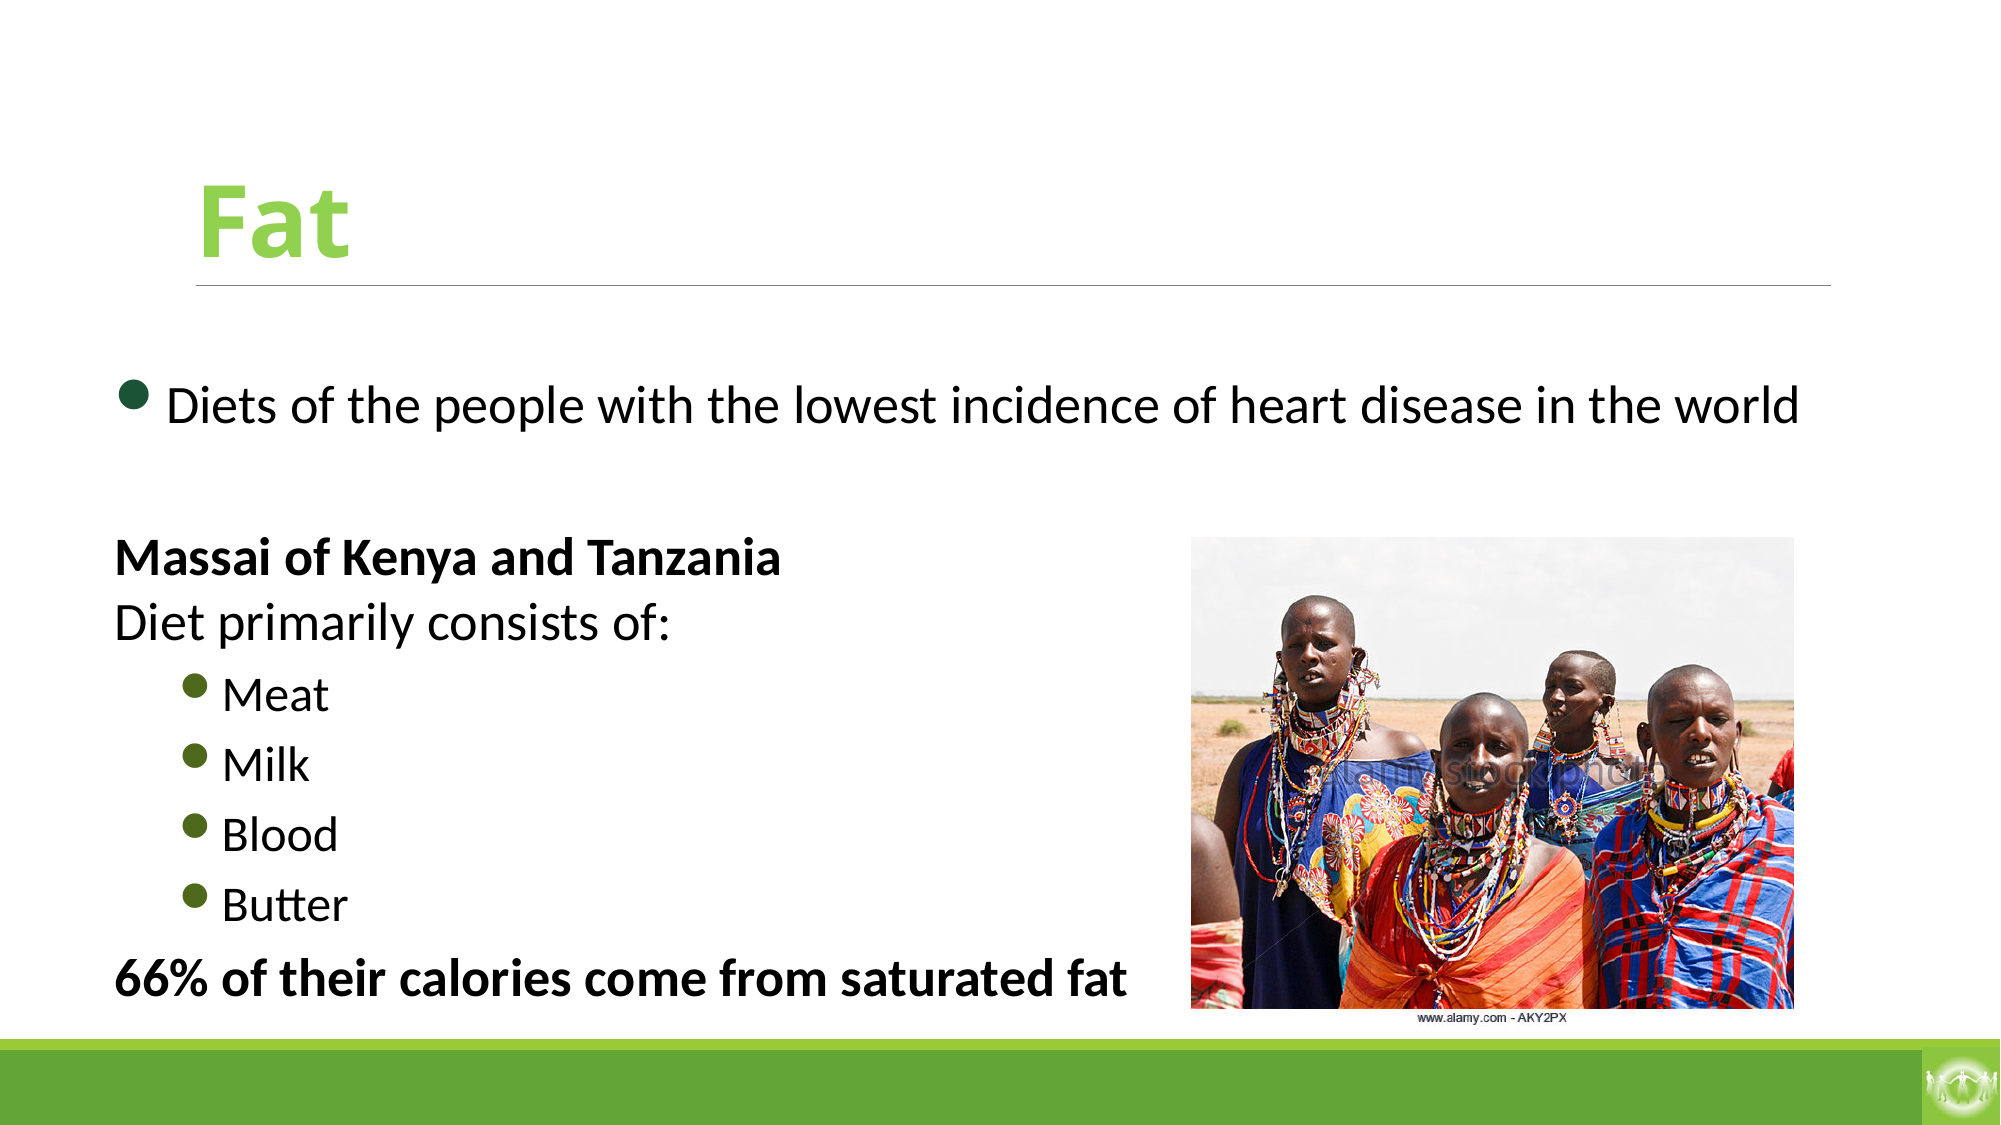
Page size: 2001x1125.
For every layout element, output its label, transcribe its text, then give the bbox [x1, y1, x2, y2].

text_box Diets of the people with the lowest incidence of heart disease in the world Massai of Kenya and Tanzania Diet primarily consists of: Meat Milk Blood Butter 66% of their calories come from saturated fat [99, 361, 1900, 1082]
title Fat [180, 47, 1830, 285]
picture [1191, 536, 1795, 1028]
picture [1921, 1046, 2000, 1125]
